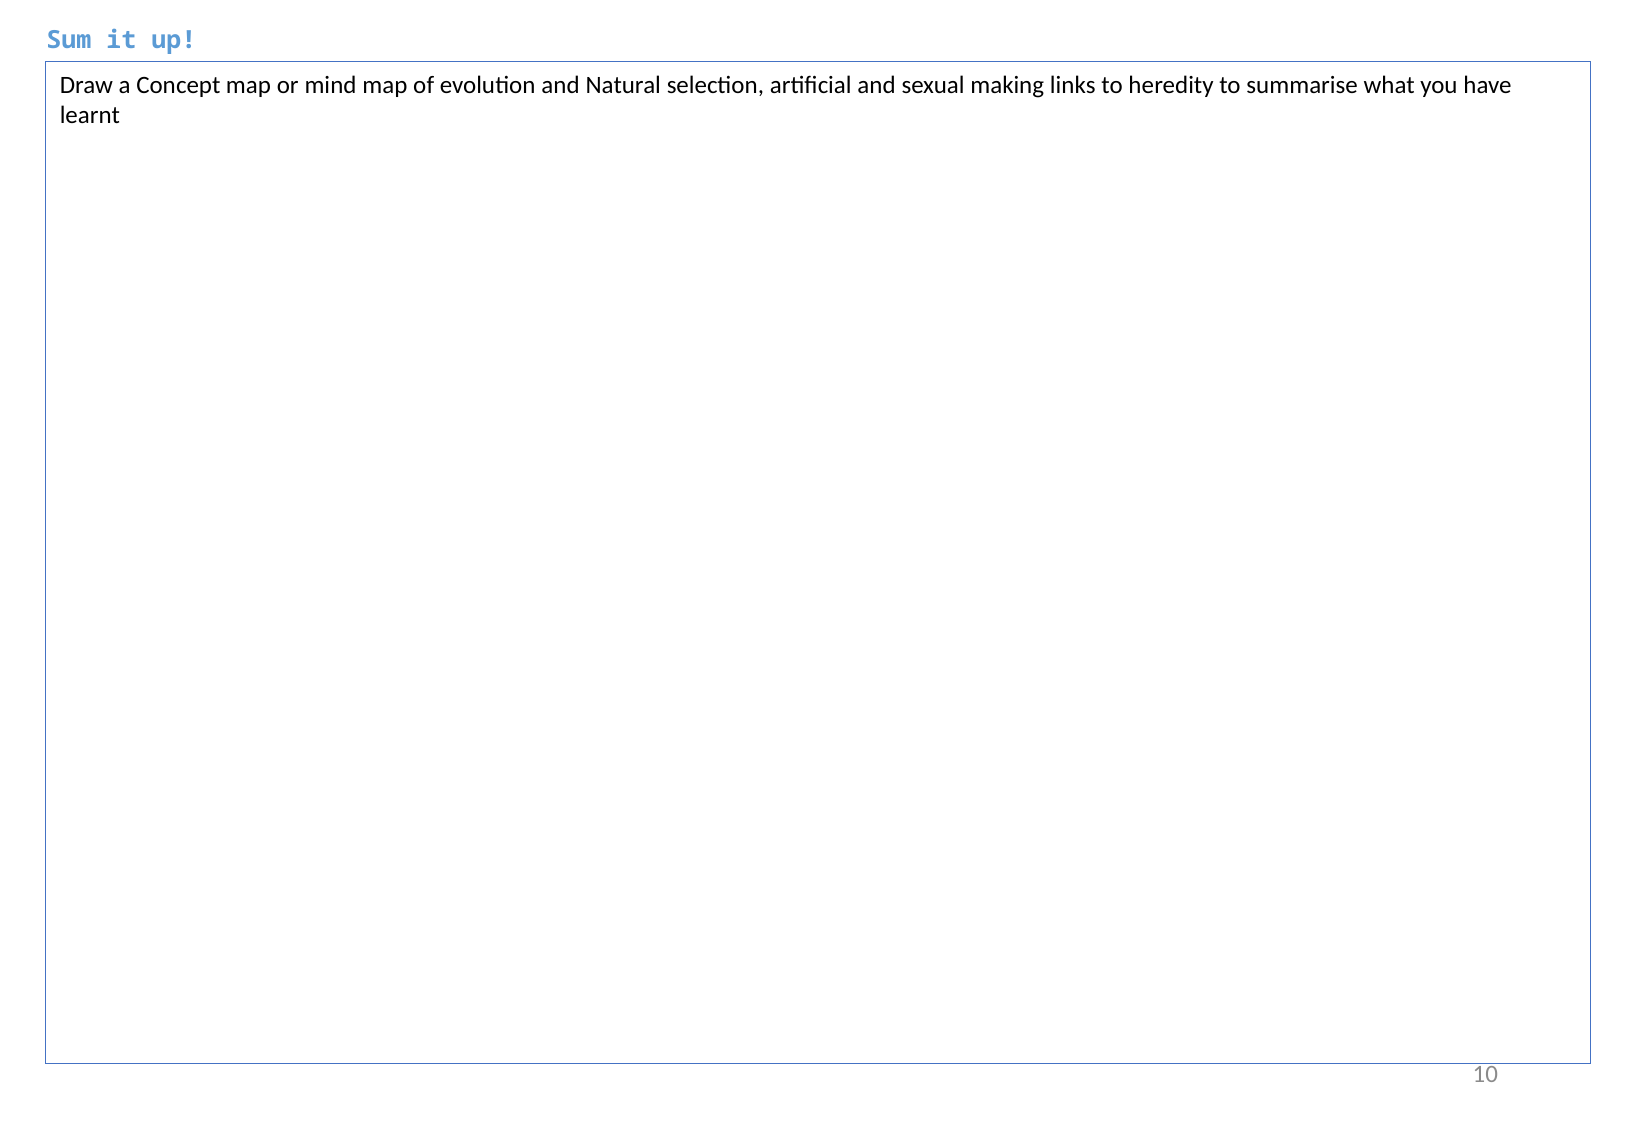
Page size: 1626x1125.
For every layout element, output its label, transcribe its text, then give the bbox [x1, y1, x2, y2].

text_box Sum it up! [31, 0, 1534, 97]
text_box Draw a Concept map or mind map of evolution and Natural selection, artificial and sexual making links to heredity to summarise what you have learnt [45, 61, 1591, 1064]
slide_number 10 [1147, 1064, 1514, 1103]
